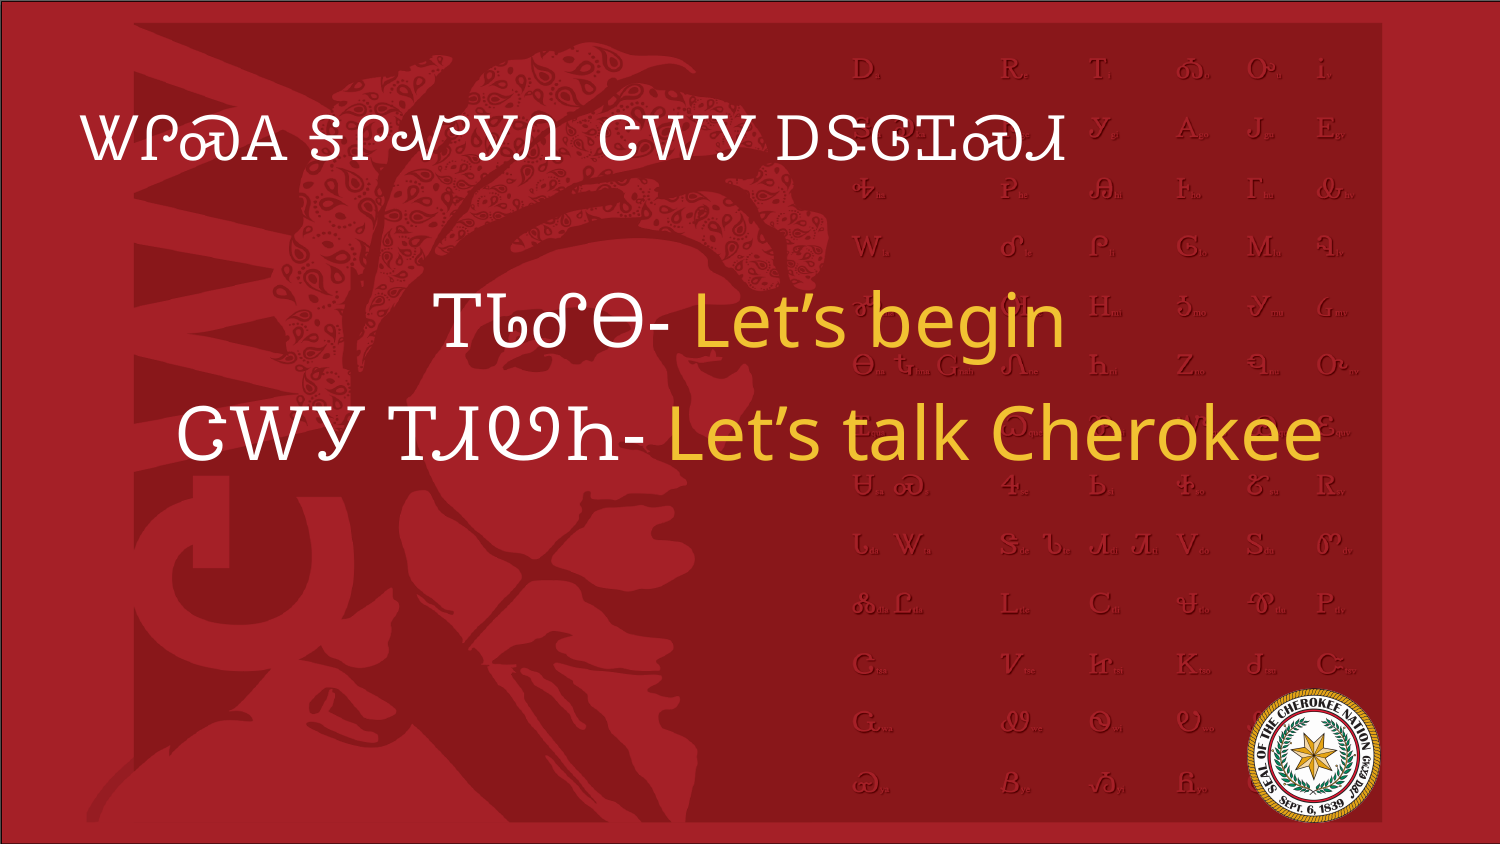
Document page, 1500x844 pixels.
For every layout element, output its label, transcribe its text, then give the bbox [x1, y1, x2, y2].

title ᏔᎵᏍᎪ ᎦᎵᏉᎩᏁ ᏣᎳᎩ ᎠᏕᎶᏆᏍᏗ [63, 75, 1437, 188]
list ᏣᎳᎩ ᎢᏗᏬᏂ- Let’s talk Cherokee [63, 356, 1437, 470]
picture [0, 0, 1500, 844]
list ᎢᏓᎴᎾ- Let’s begin [63, 244, 1437, 356]
